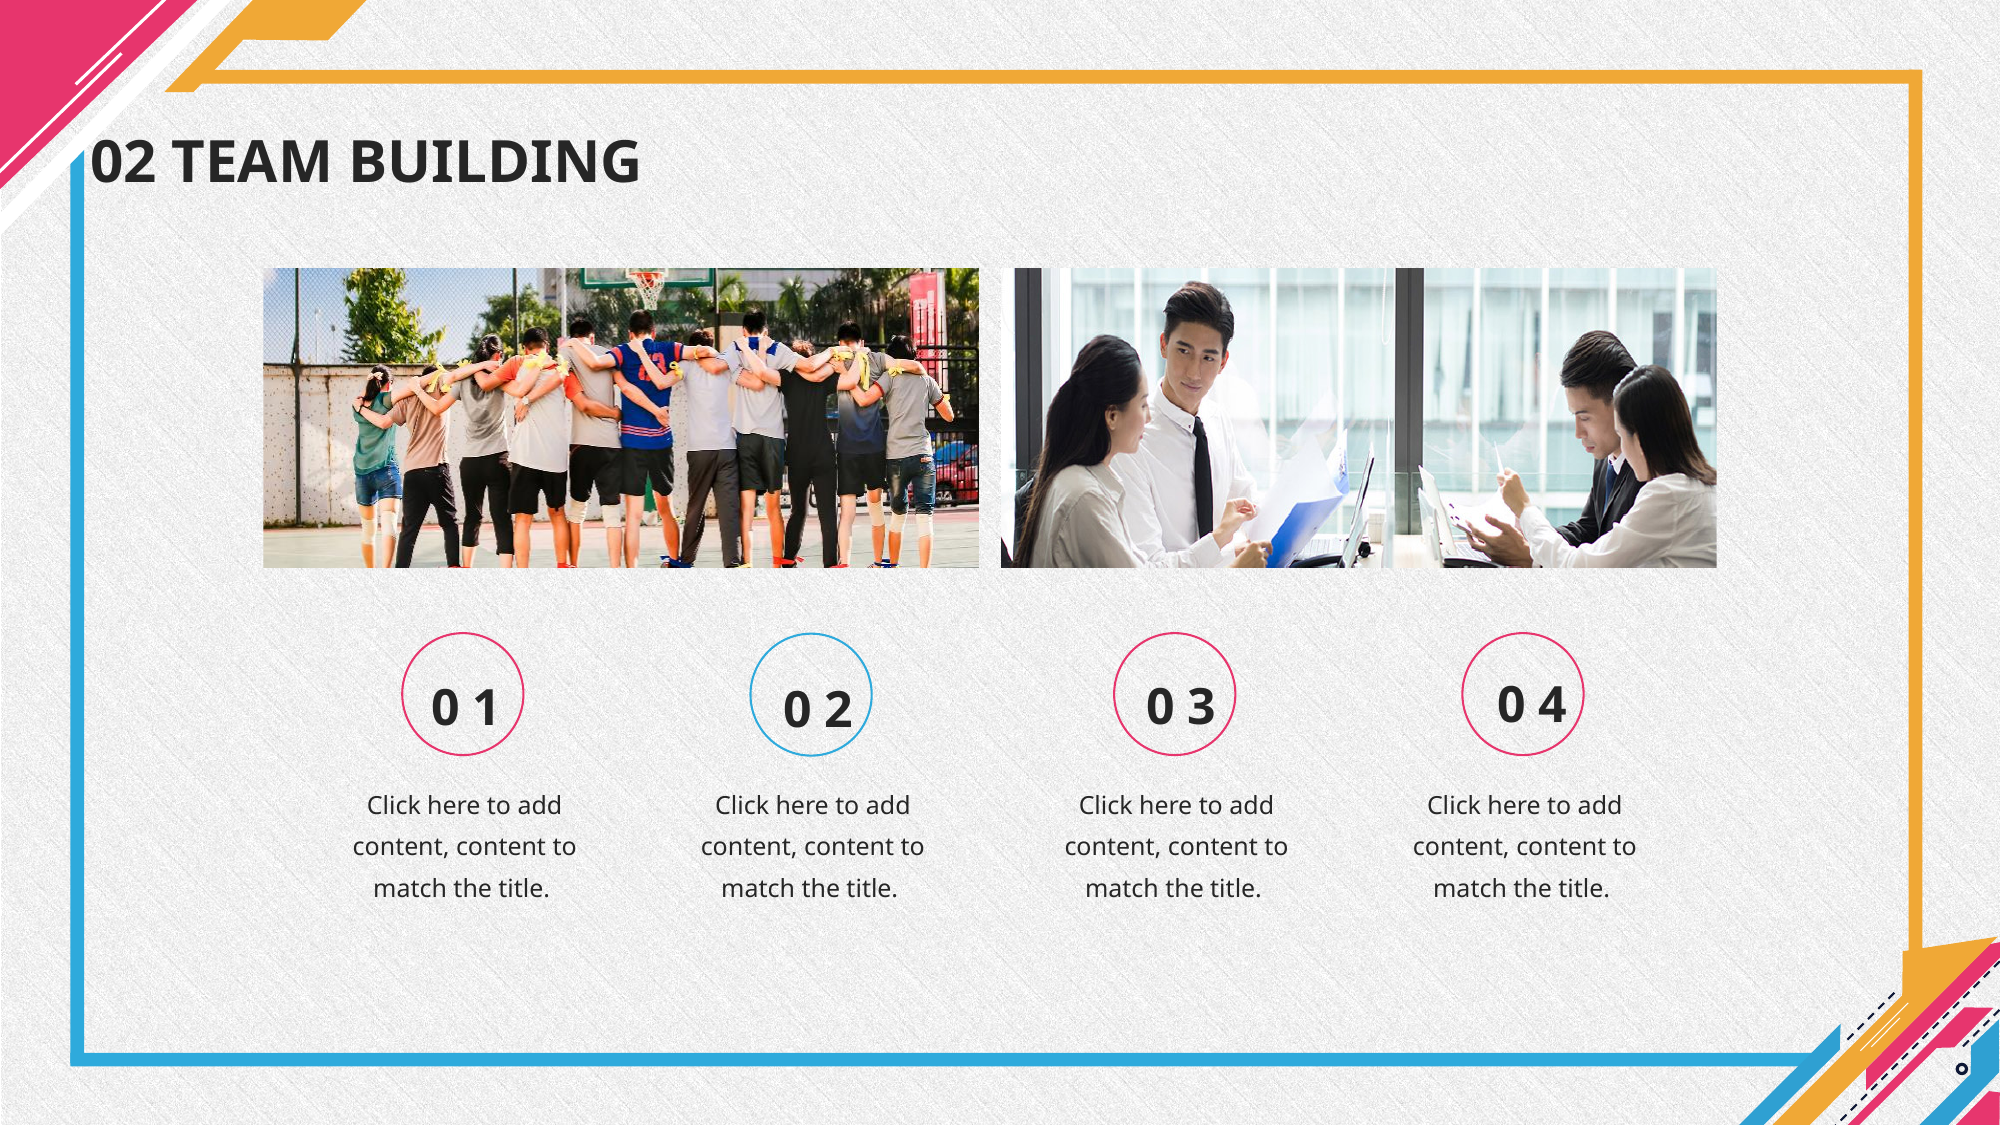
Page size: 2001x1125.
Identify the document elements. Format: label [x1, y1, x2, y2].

text_box [0, 0, 2000, 1125]
